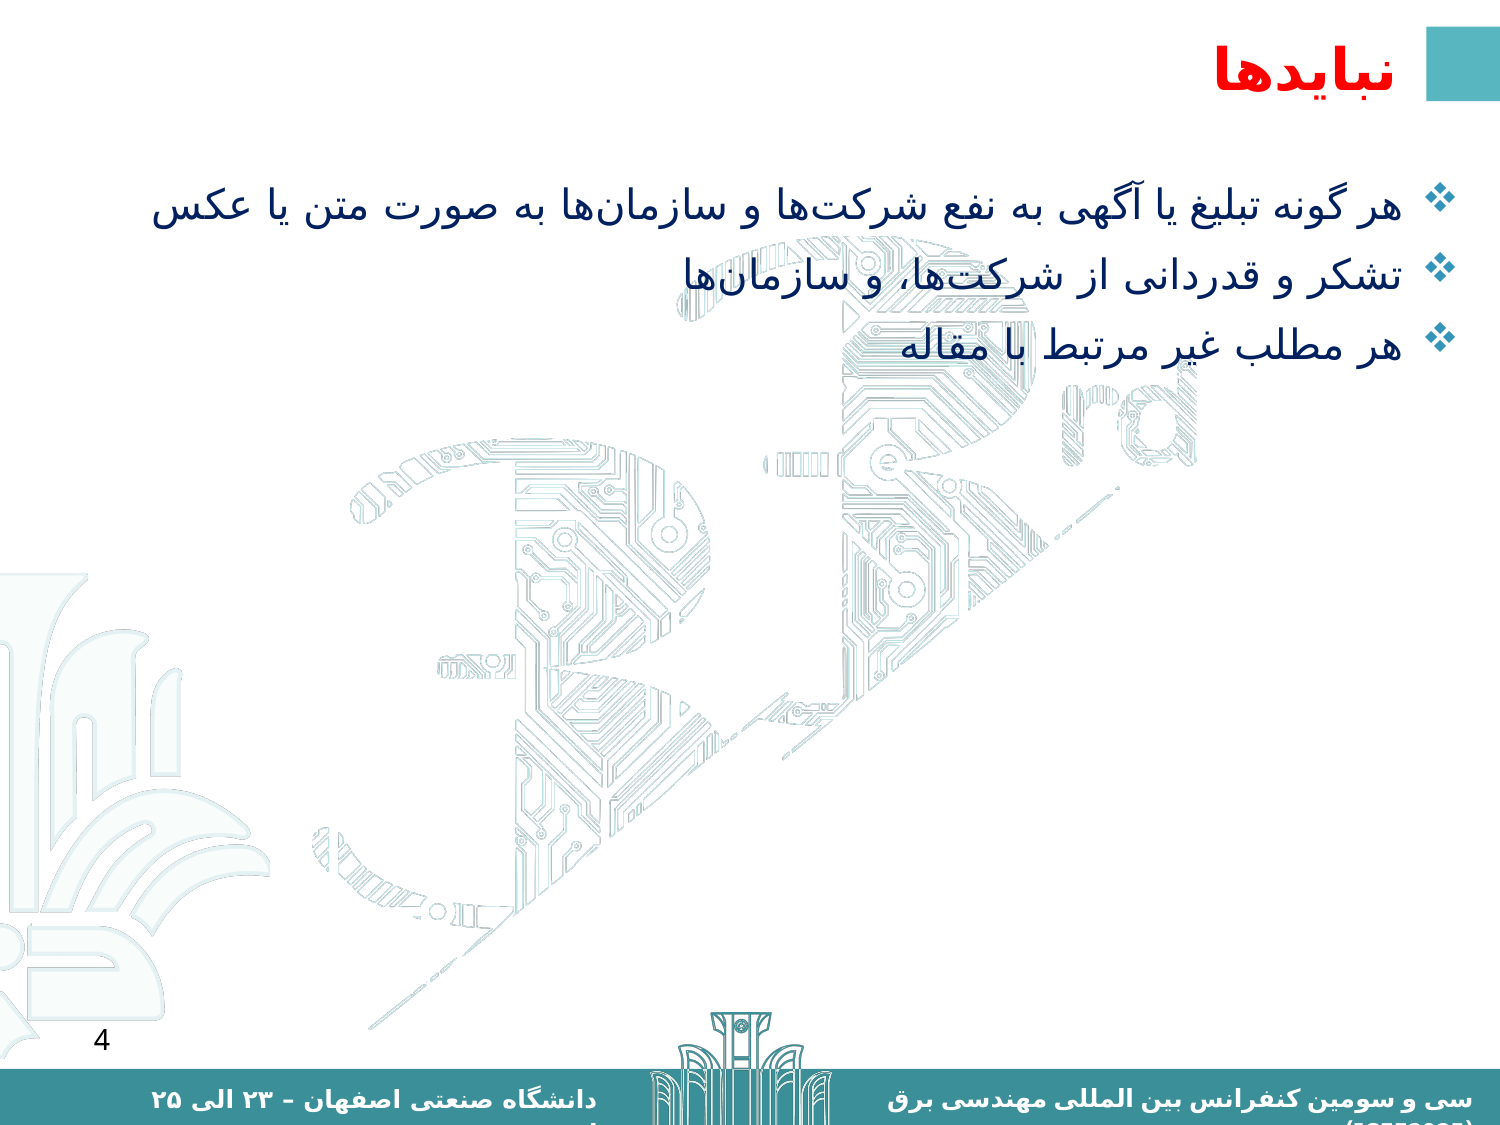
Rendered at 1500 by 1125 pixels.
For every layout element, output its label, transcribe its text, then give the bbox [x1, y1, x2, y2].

title نبایدها [62, 24, 1413, 145]
list هر گونه تبليغ يا آگهی به نفع شركت‌ها و سازمان‌ها به صورت متن يا عكس تشكر و قدردانی از شركت‌ها، و سازمان‌ها هر مطلب غير مرتبط با مقاله [24, 162, 1475, 1009]
picture [281, 1009, 1219, 1125]
picture [0, 573, 271, 1059]
slide_number 4 [22, 1014, 125, 1070]
